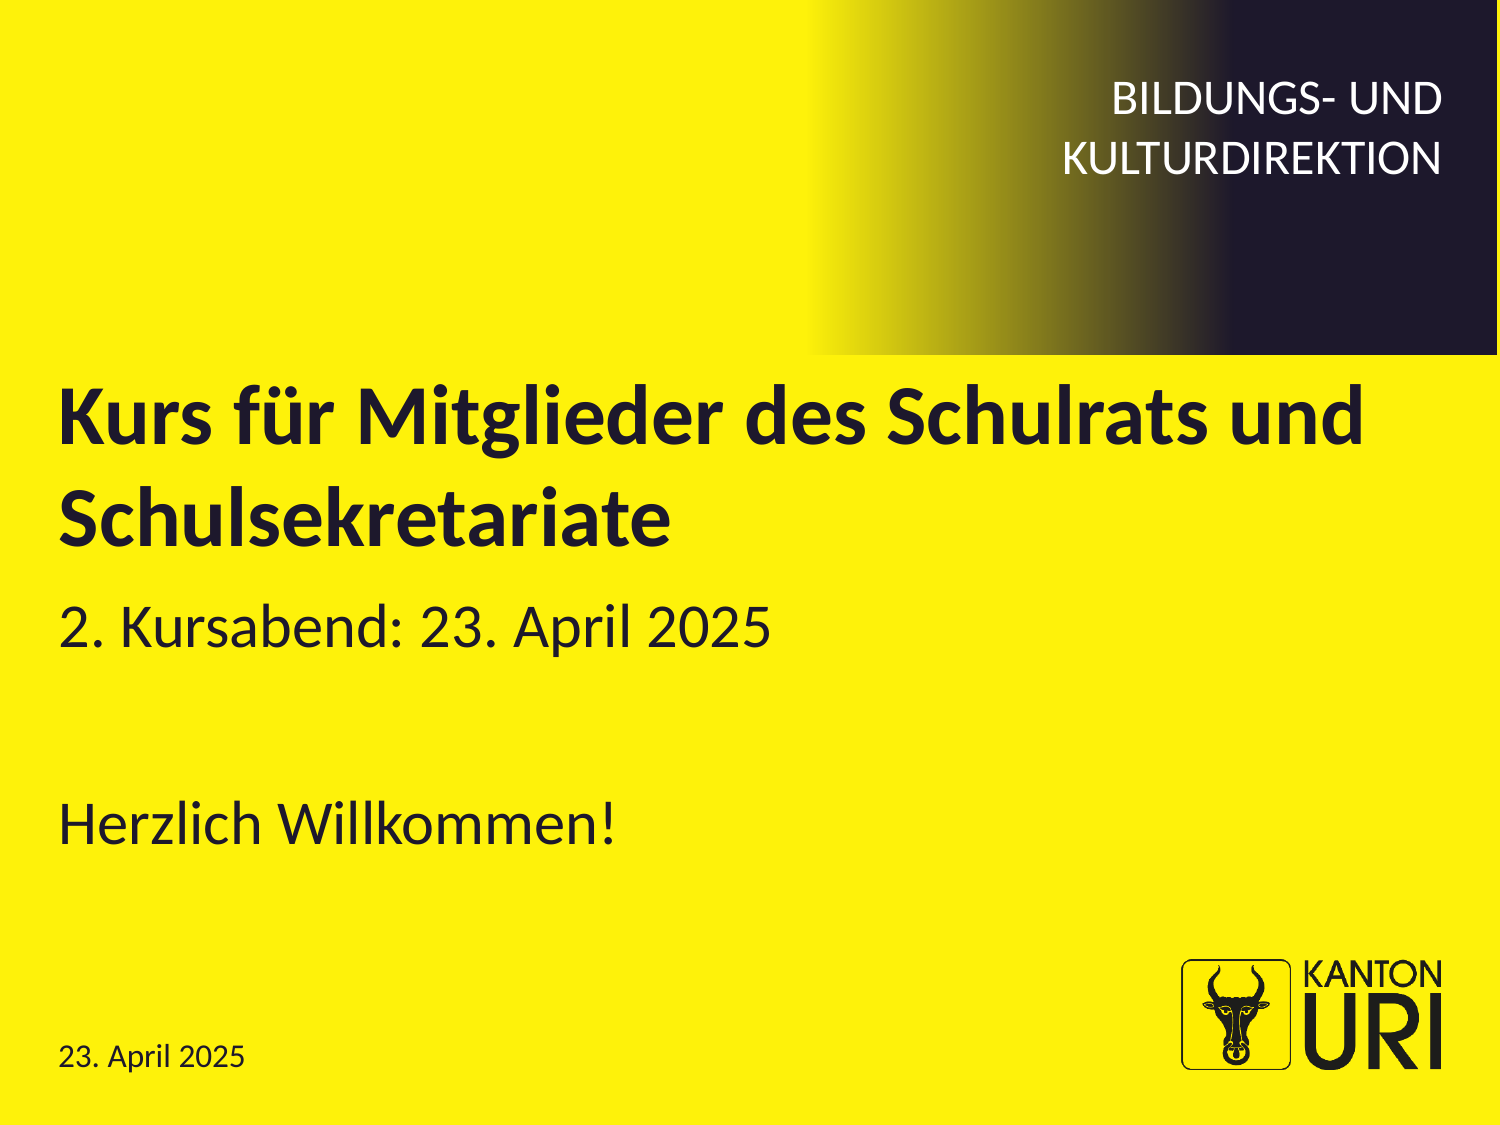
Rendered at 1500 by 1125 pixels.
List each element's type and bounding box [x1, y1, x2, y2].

picture [1181, 959, 1441, 1070]
picture [0, 0, 1500, 355]
